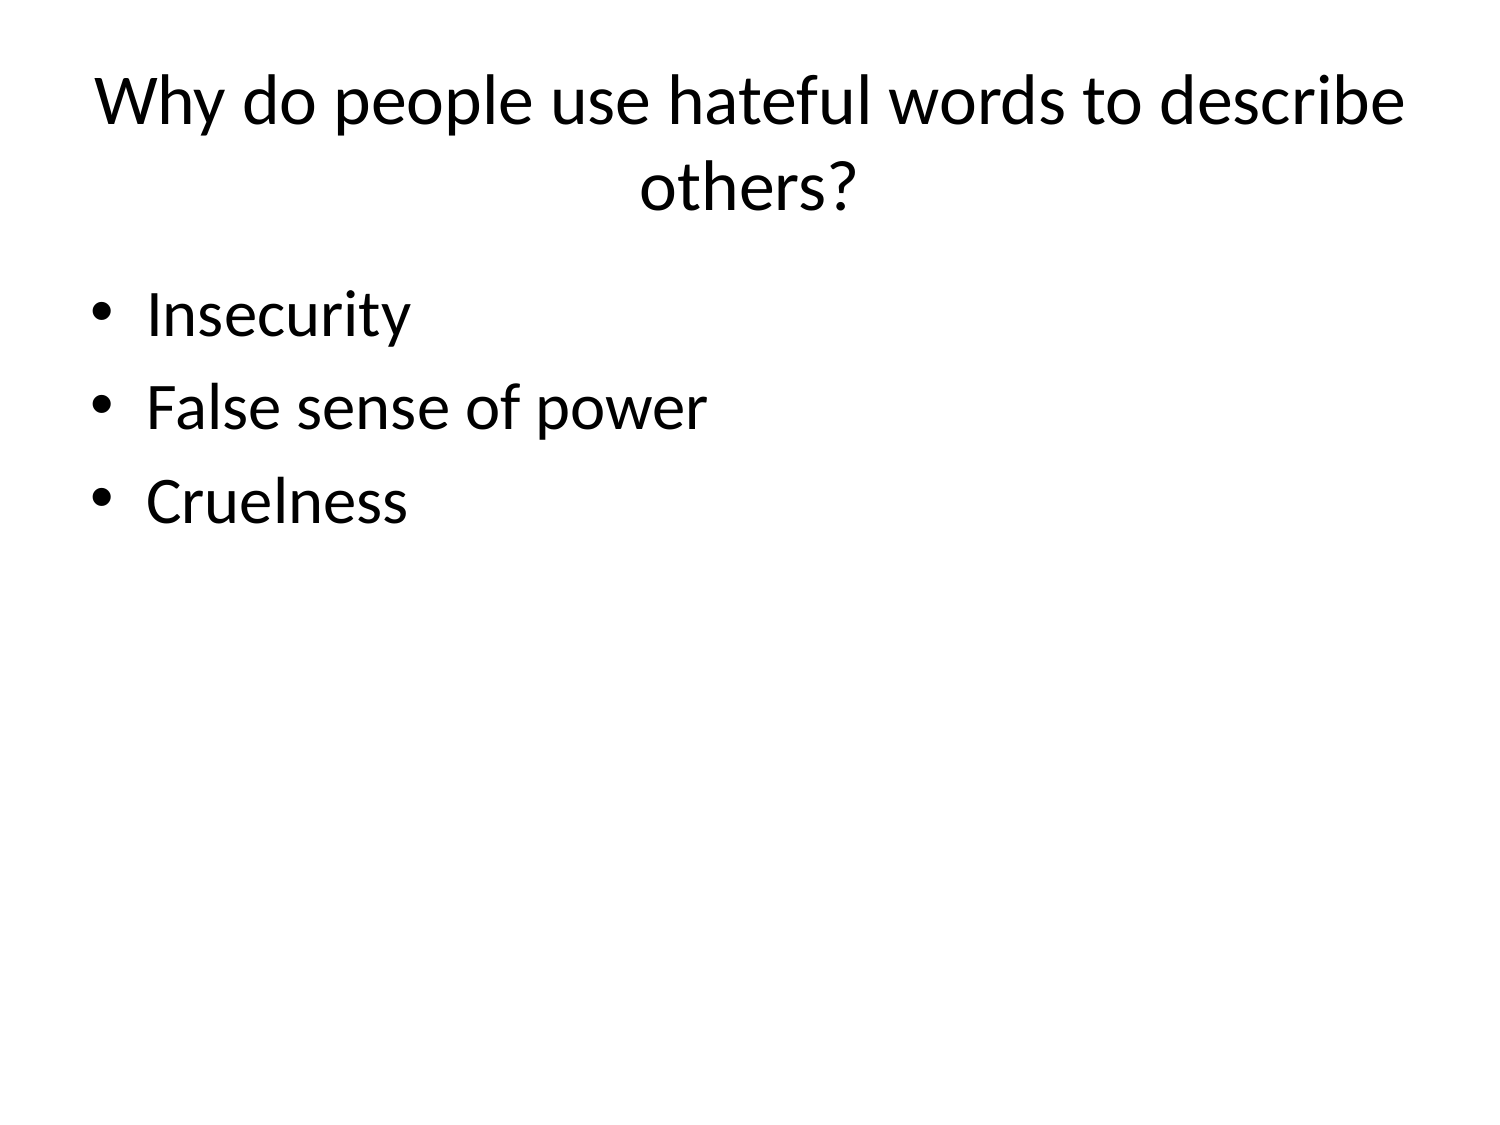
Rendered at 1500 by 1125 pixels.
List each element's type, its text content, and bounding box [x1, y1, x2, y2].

list Insecurity False sense of power Cruelness [75, 262, 1425, 1005]
title Why do people use hateful words to describe others? [75, 45, 1425, 233]
